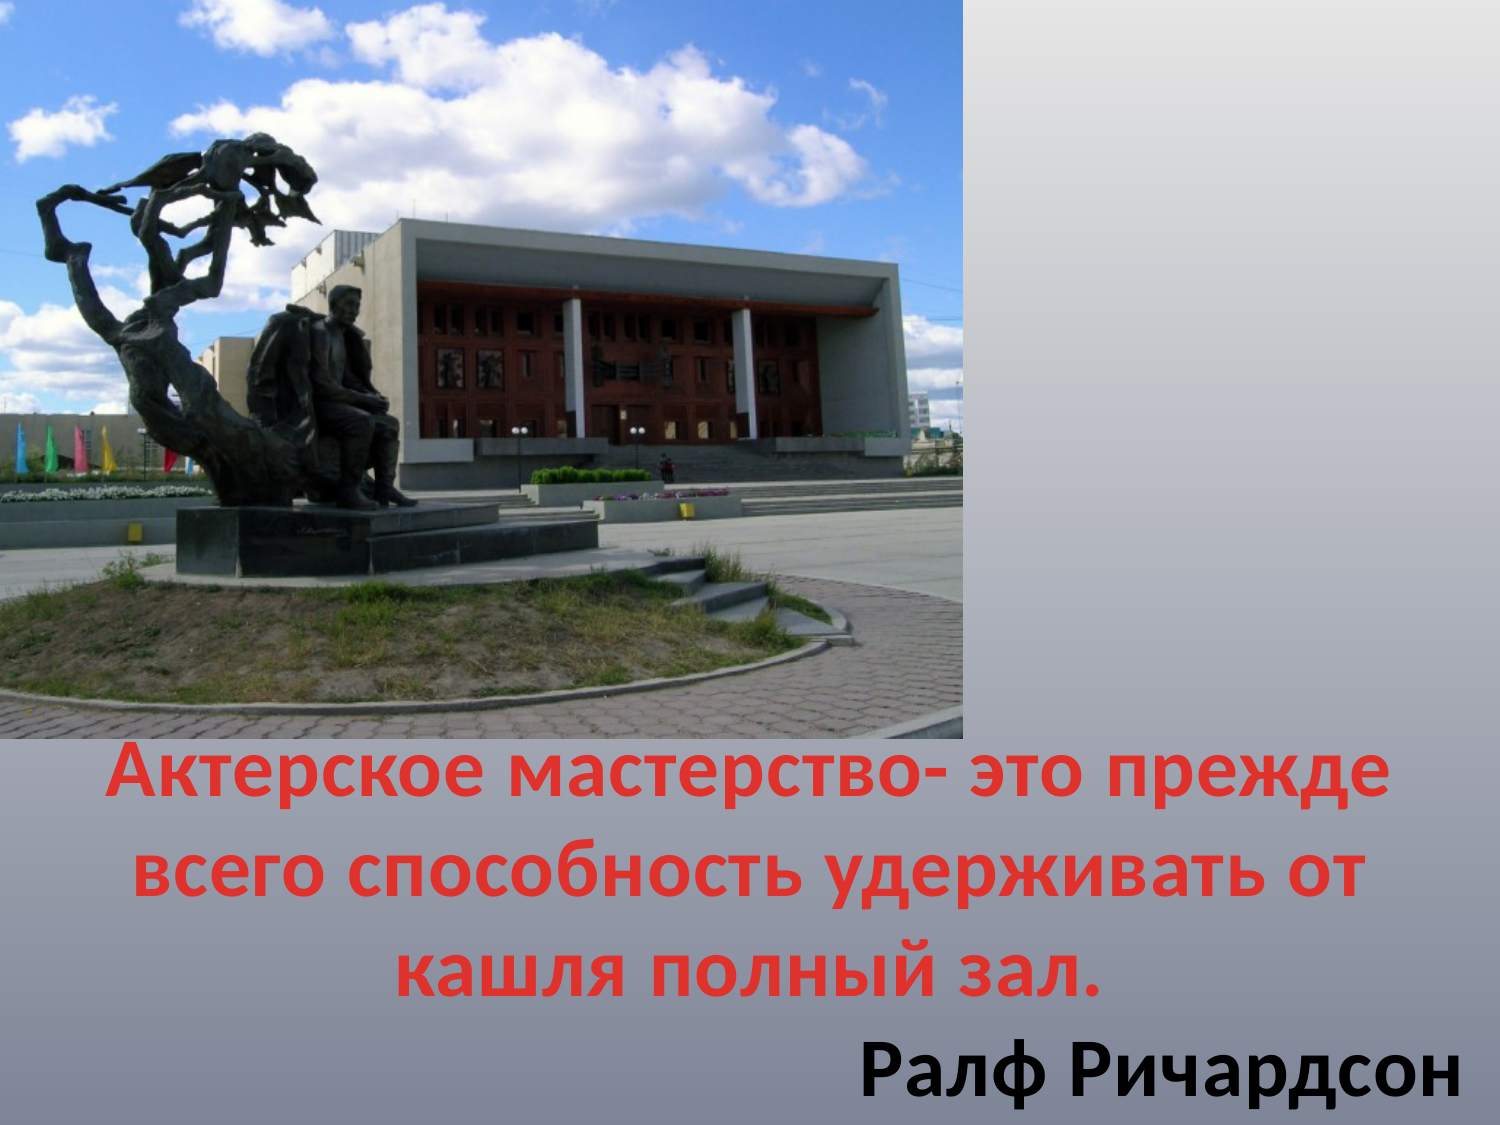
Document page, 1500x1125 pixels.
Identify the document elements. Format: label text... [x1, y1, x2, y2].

picture [0, 0, 963, 739]
text_box Актерское мастерство- это прежде всего способность удерживать от кашля полный зал. Ралф Ричардсон [0, 705, 1500, 1121]
